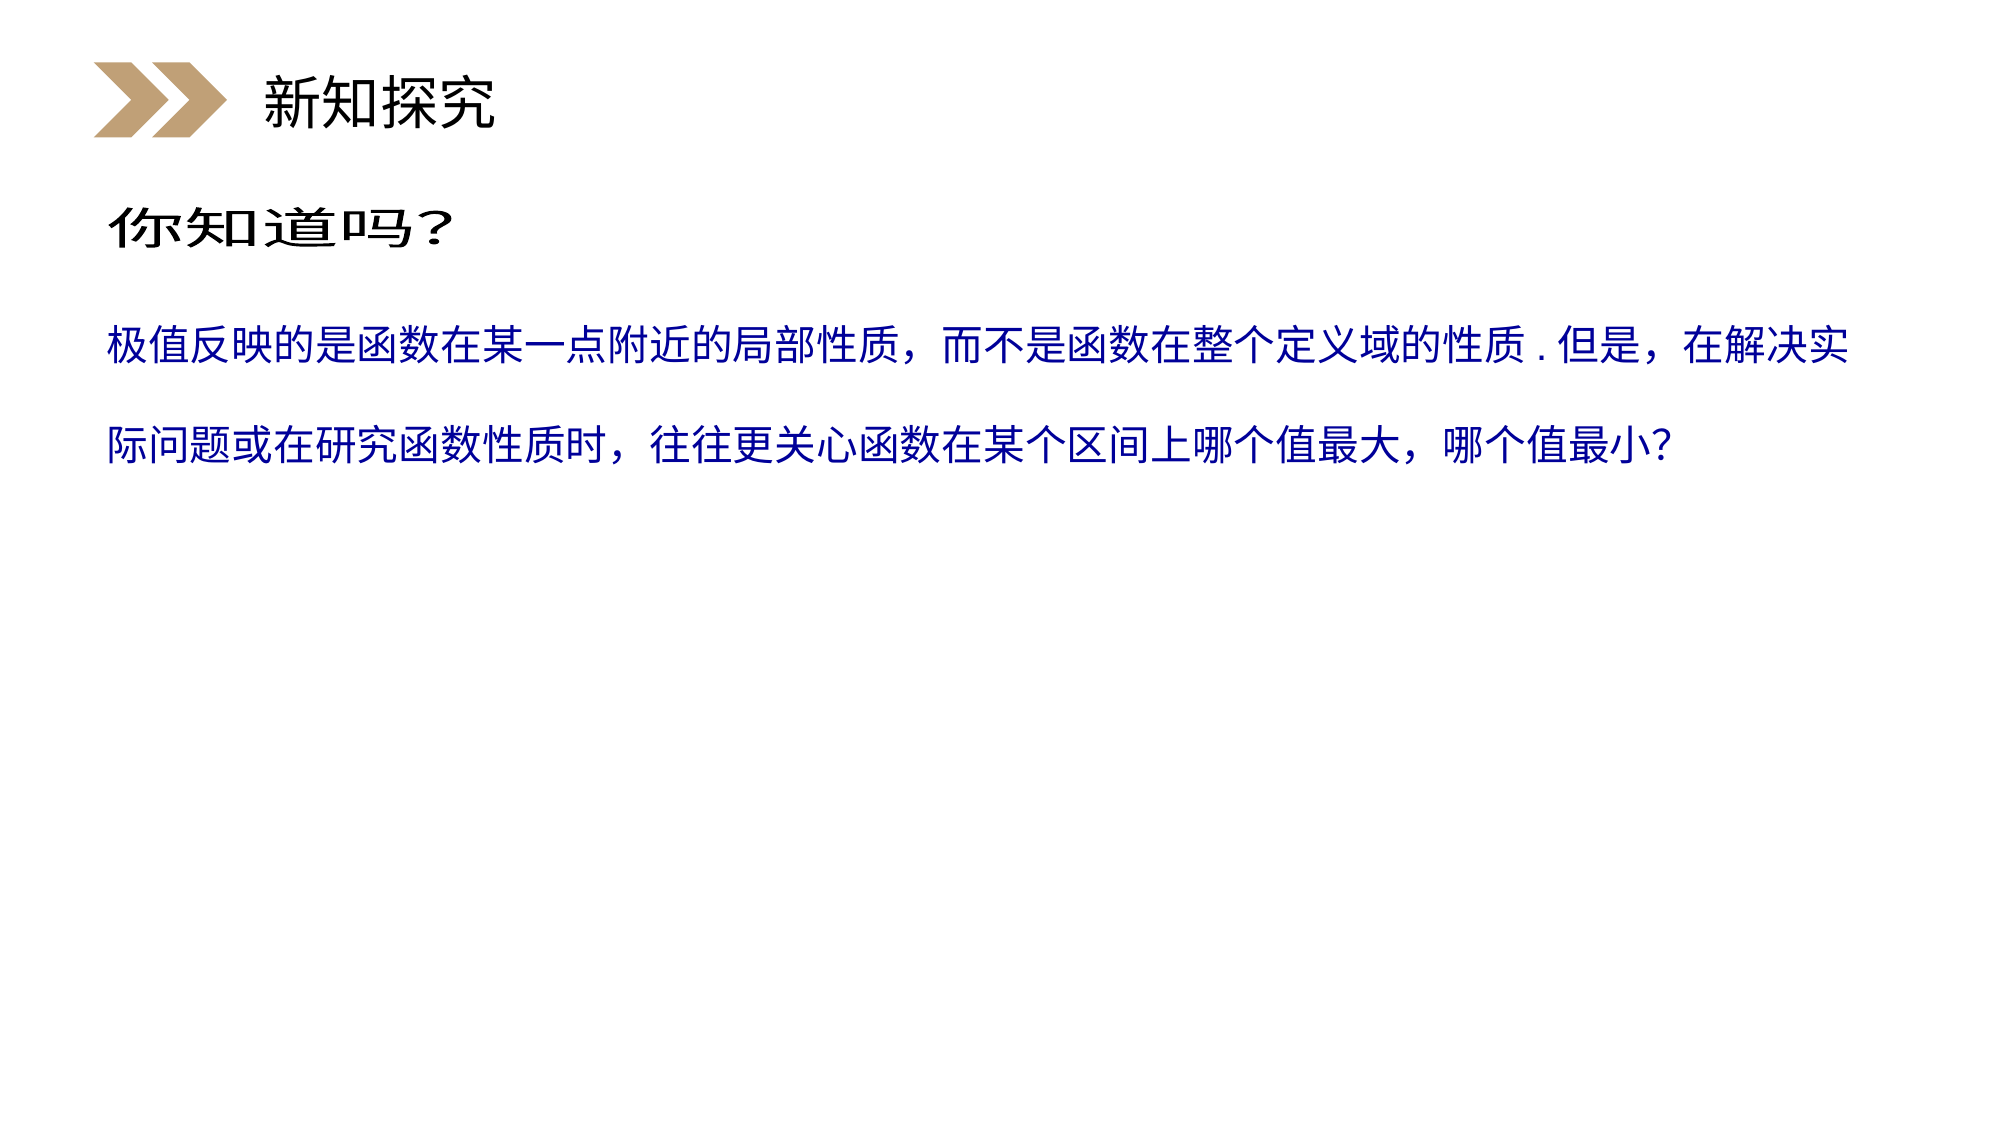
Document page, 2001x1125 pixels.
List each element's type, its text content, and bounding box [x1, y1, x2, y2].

text_box 新知探究 [248, 66, 1088, 137]
text_box 极值反映的是函数在某一点附近的局部性质，而不是函数在整个定义域的性质.但是，在解决实际问题或在研究函数性质时，往往更关心函数在某个区间上哪个值最大，哪个值最小？ [91, 261, 1890, 477]
